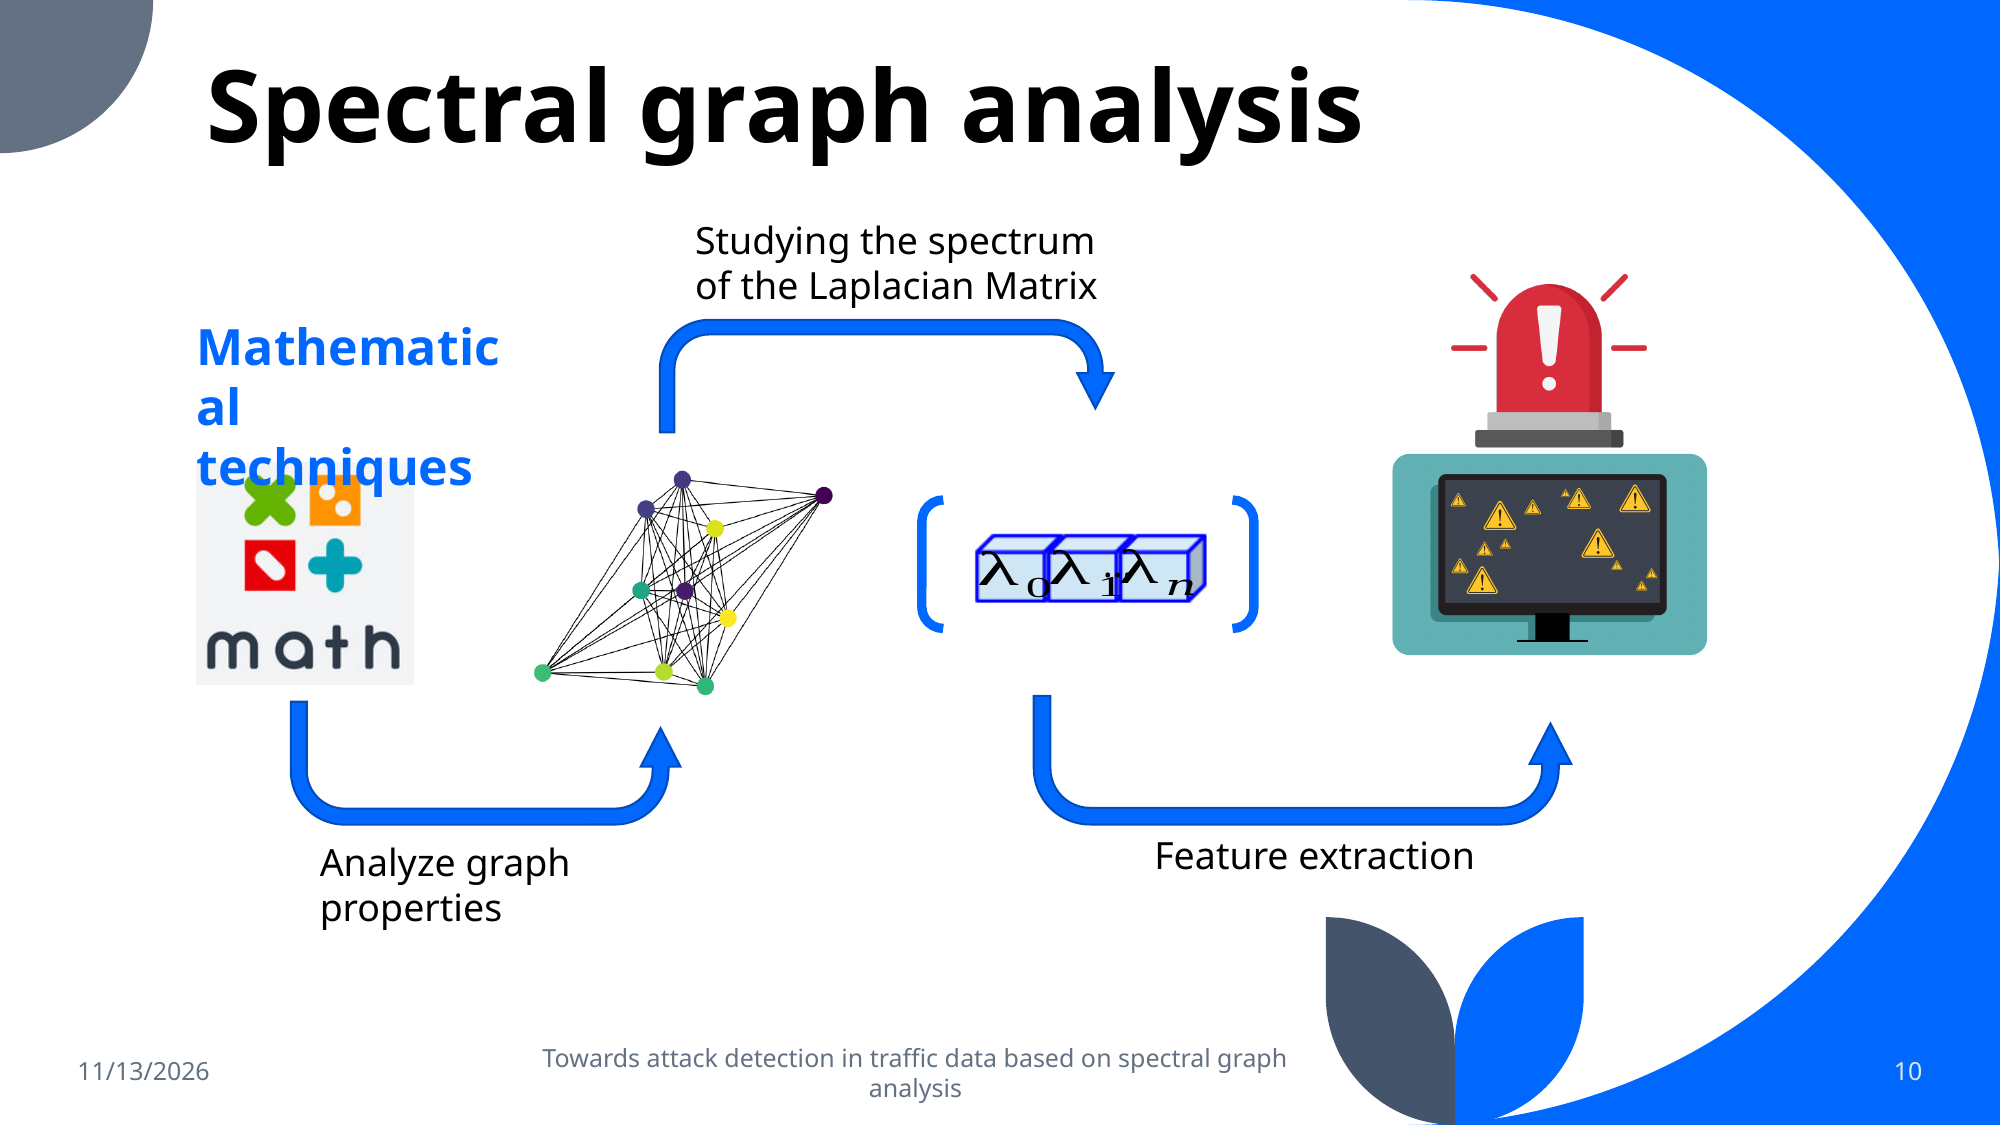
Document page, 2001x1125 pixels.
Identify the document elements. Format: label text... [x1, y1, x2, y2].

footer Towards attack detection in traffic data based on spectral graph analysis [493, 1042, 1338, 1103]
text_box Analyze graph properties [305, 831, 756, 937]
text_box Mathematical techniques [181, 307, 537, 503]
text_box Feature extraction [1139, 824, 1530, 885]
text_box [1032, 694, 1573, 826]
picture [1392, 262, 1708, 656]
title Spectral graph analysis [191, 62, 1796, 172]
text_box [921, 499, 1255, 629]
slide_number 10 [1665, 1042, 1938, 1103]
picture [196, 461, 414, 685]
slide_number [62, 1042, 493, 1103]
text_box [658, 318, 1116, 434]
text_box Studying the spectrum of the Laplacian Matrix [680, 209, 1149, 315]
picture [525, 466, 835, 704]
picture [958, 498, 1218, 627]
text_box [289, 700, 683, 826]
